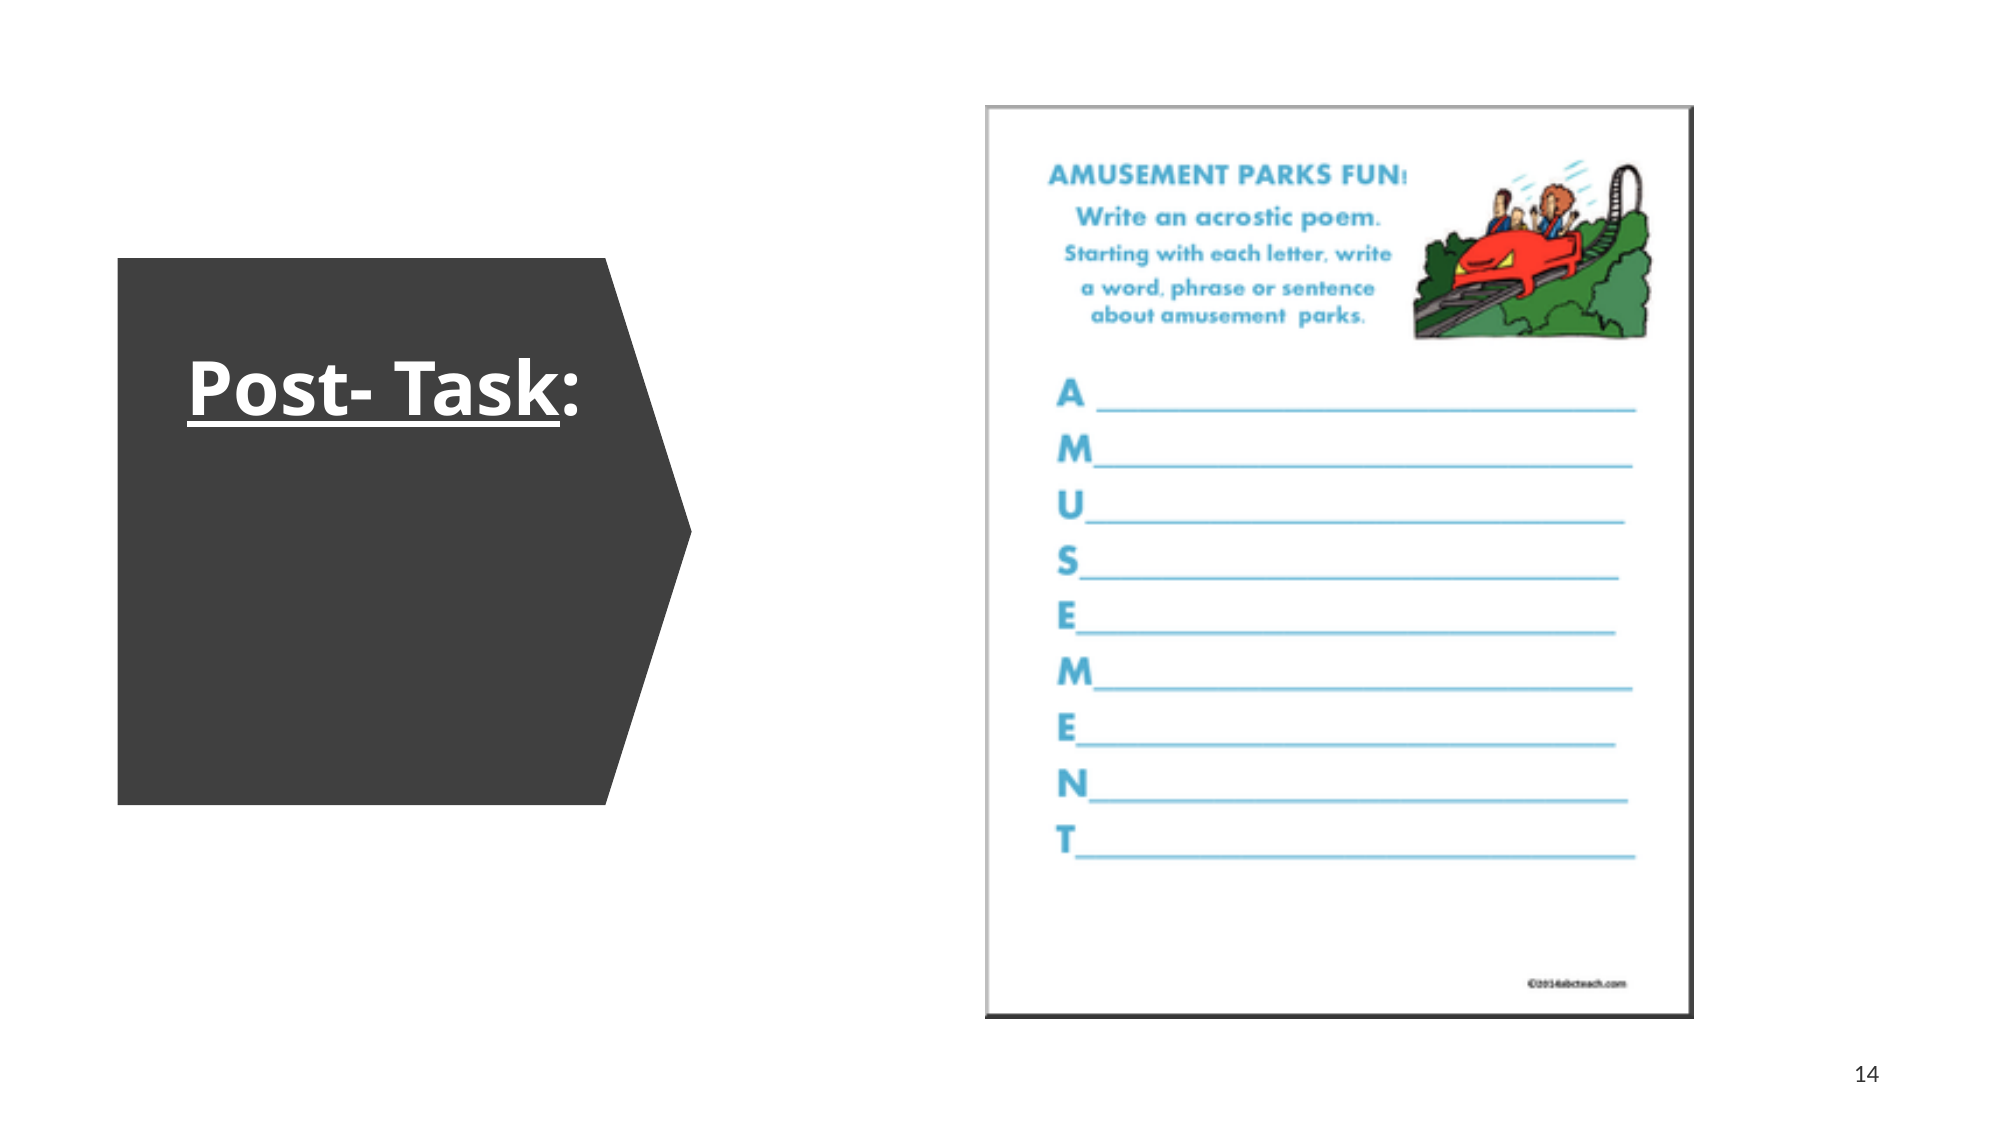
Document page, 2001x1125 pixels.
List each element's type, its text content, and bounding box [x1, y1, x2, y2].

slide_number 14 [1810, 1042, 1895, 1103]
text_box Post- Task: [168, 322, 601, 741]
text_box [116, 257, 693, 807]
picture [985, 105, 1694, 1020]
